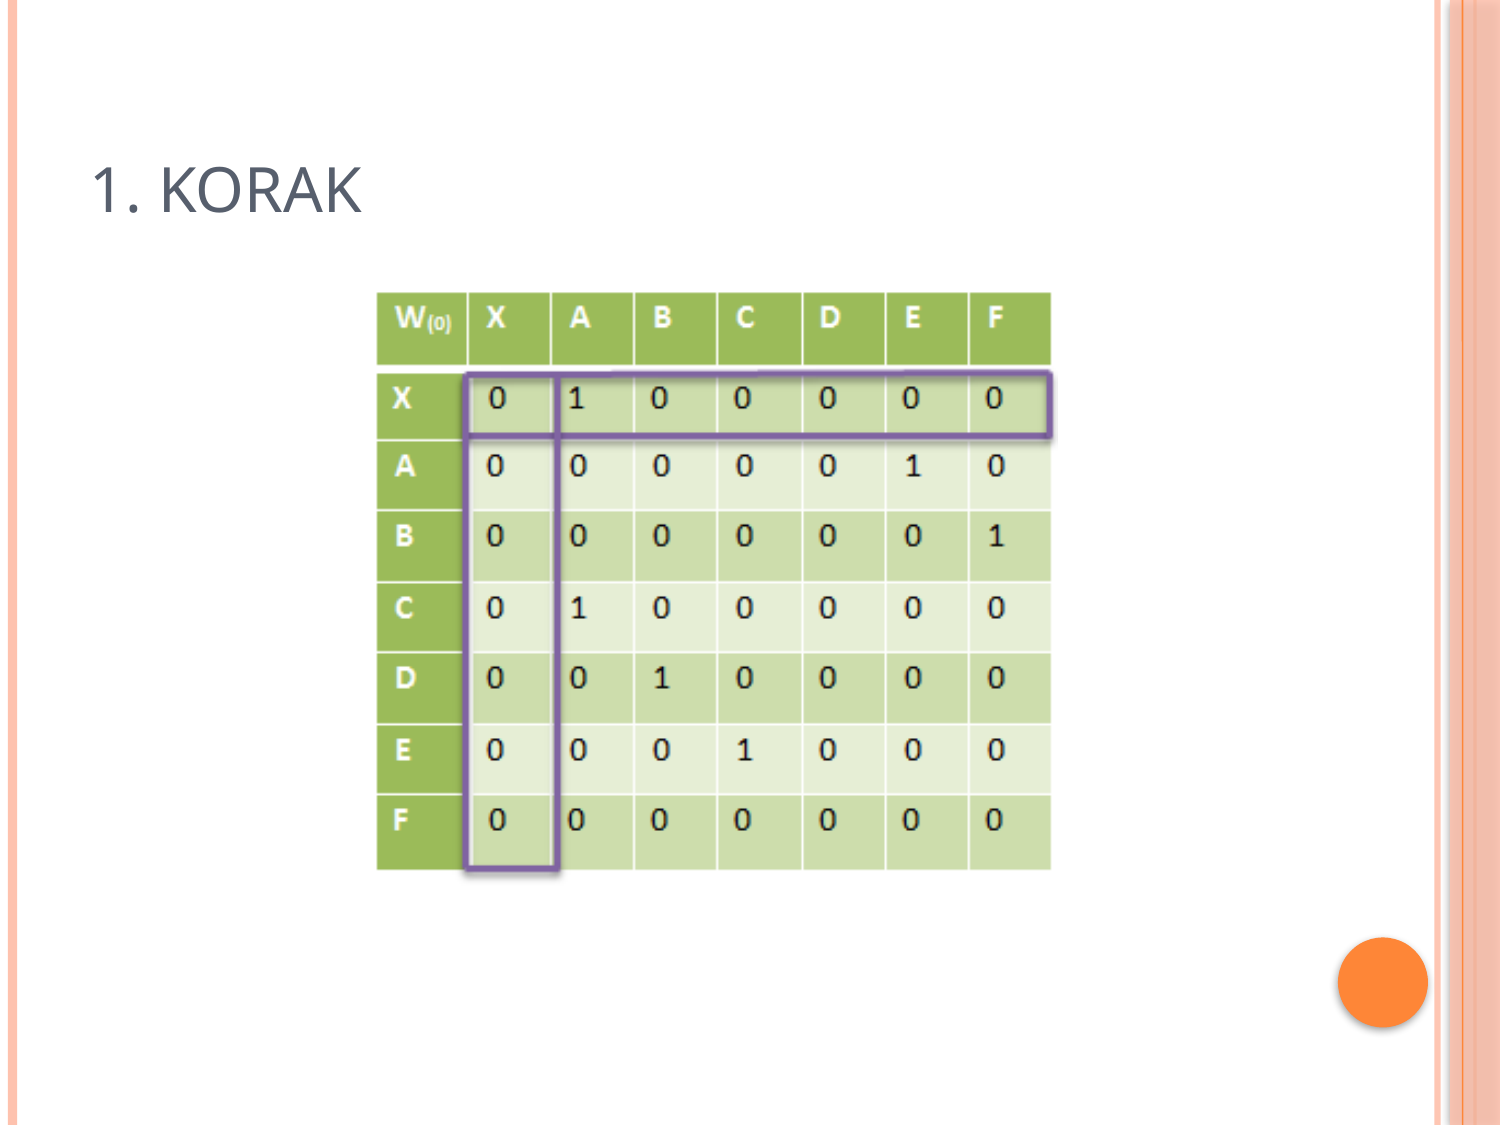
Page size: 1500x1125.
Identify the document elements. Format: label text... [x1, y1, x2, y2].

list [371, 278, 1058, 891]
title 1. korak [75, 45, 1300, 233]
